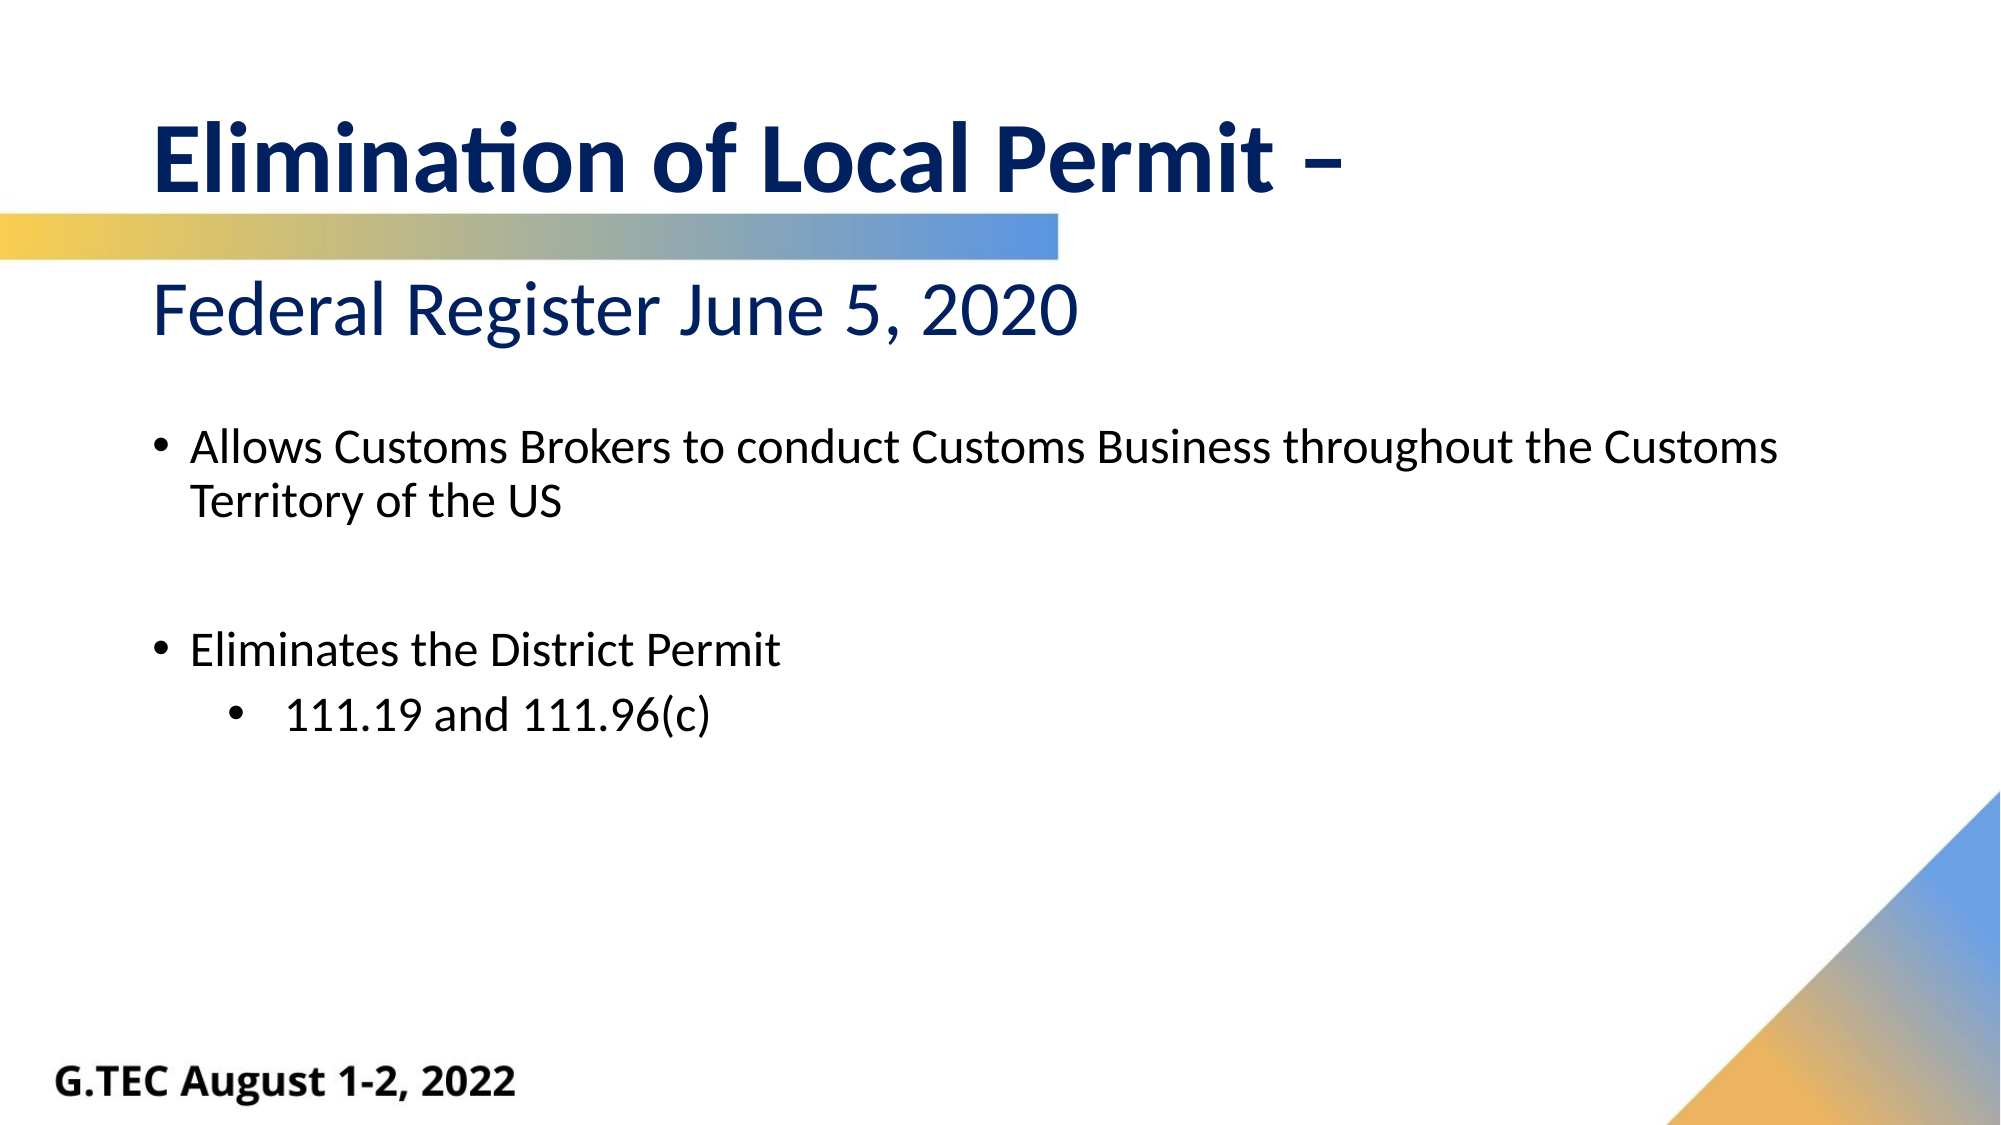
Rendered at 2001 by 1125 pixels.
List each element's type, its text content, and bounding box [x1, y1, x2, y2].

picture [0, 0, 2001, 1125]
title Elimination of Local Permit – Federal Register June 5, 2020 [137, 97, 1863, 360]
list Allows Customs Brokers to conduct Customs Business throughout the Customs Territory of the US Eliminates the District Permit 111.19 and 111.96(c) [137, 412, 1863, 1014]
